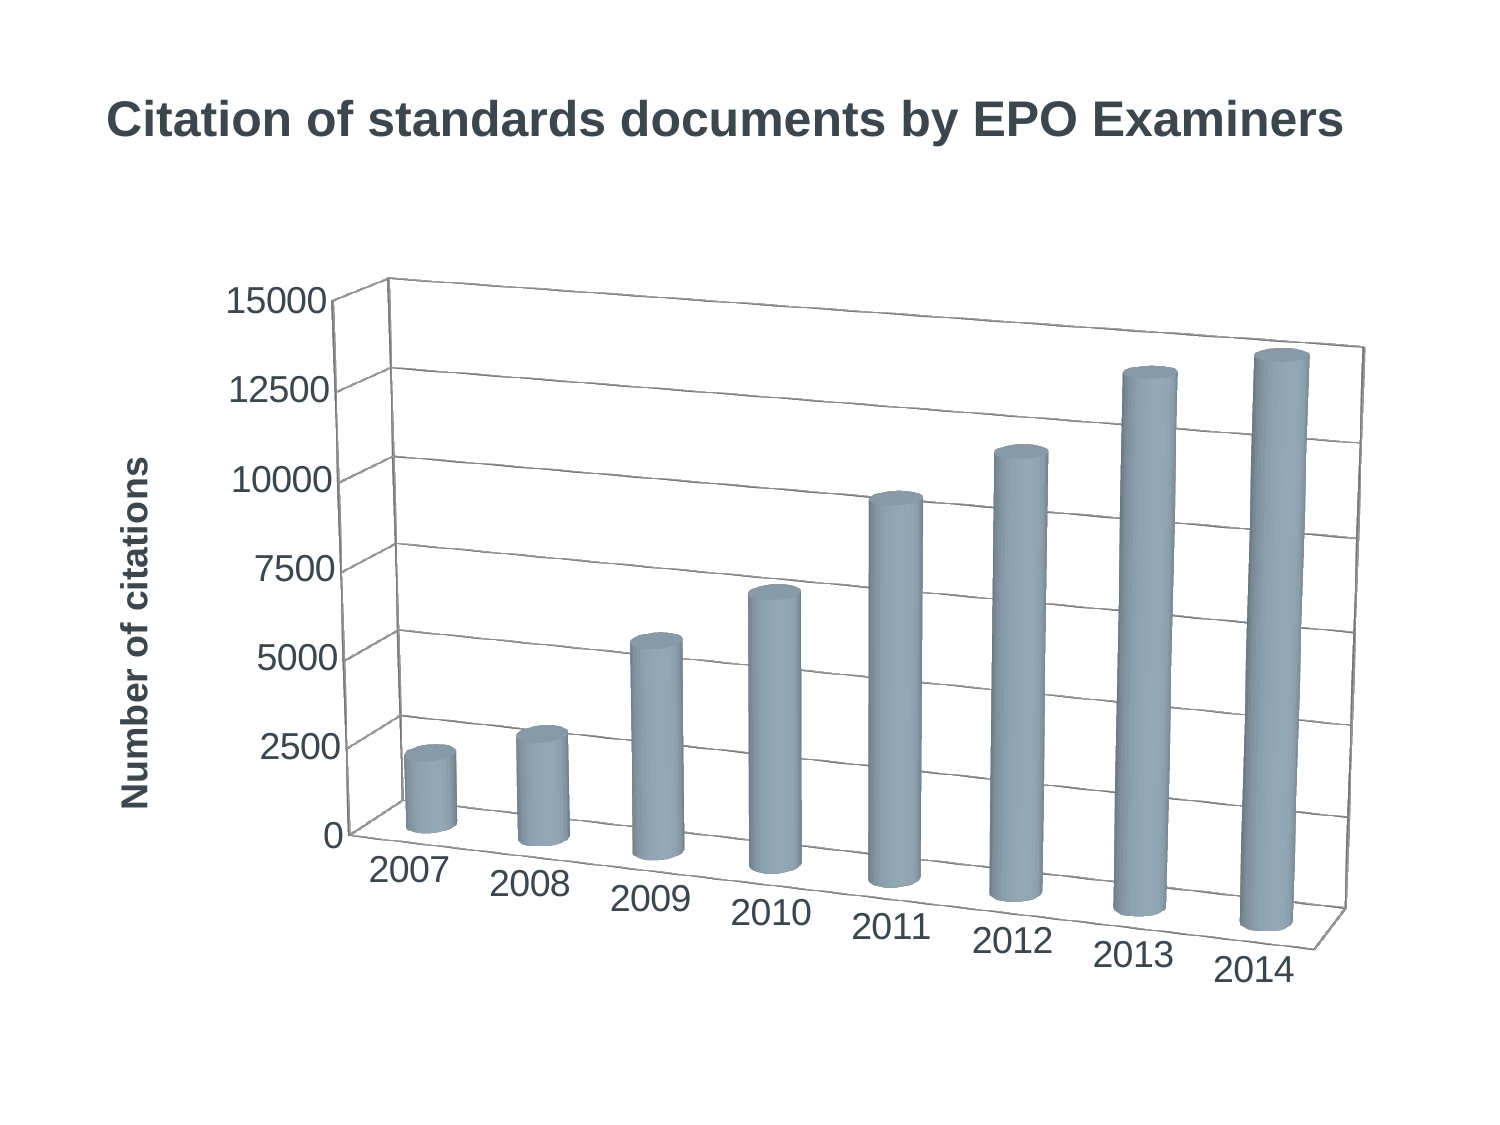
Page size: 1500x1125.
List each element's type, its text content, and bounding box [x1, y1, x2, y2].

chart [74, 262, 1426, 1006]
title Citation of standards documents by EPO Examiners [106, 88, 1394, 178]
